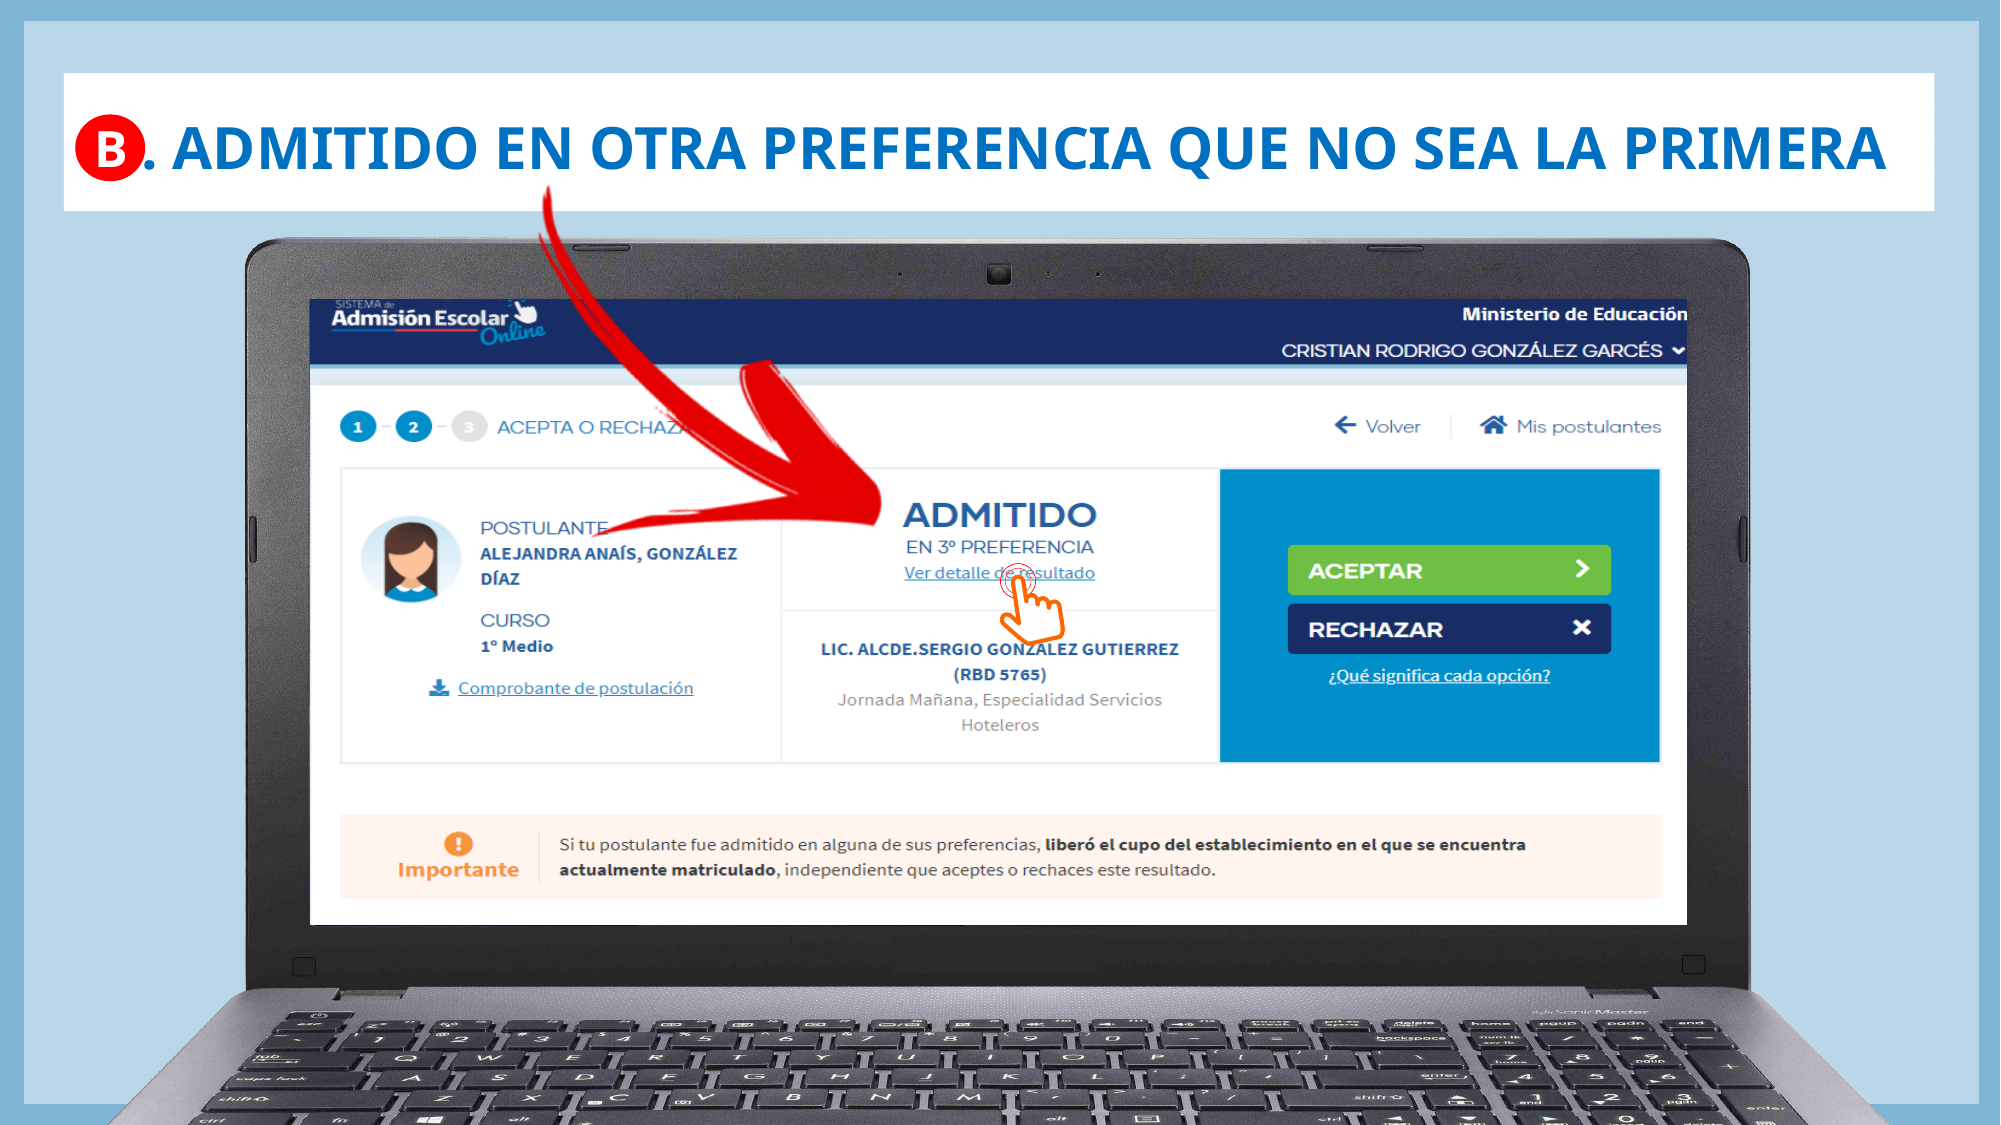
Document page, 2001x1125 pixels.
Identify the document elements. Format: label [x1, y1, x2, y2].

picture [0, 0, 2000, 1125]
list [501, 221, 904, 560]
